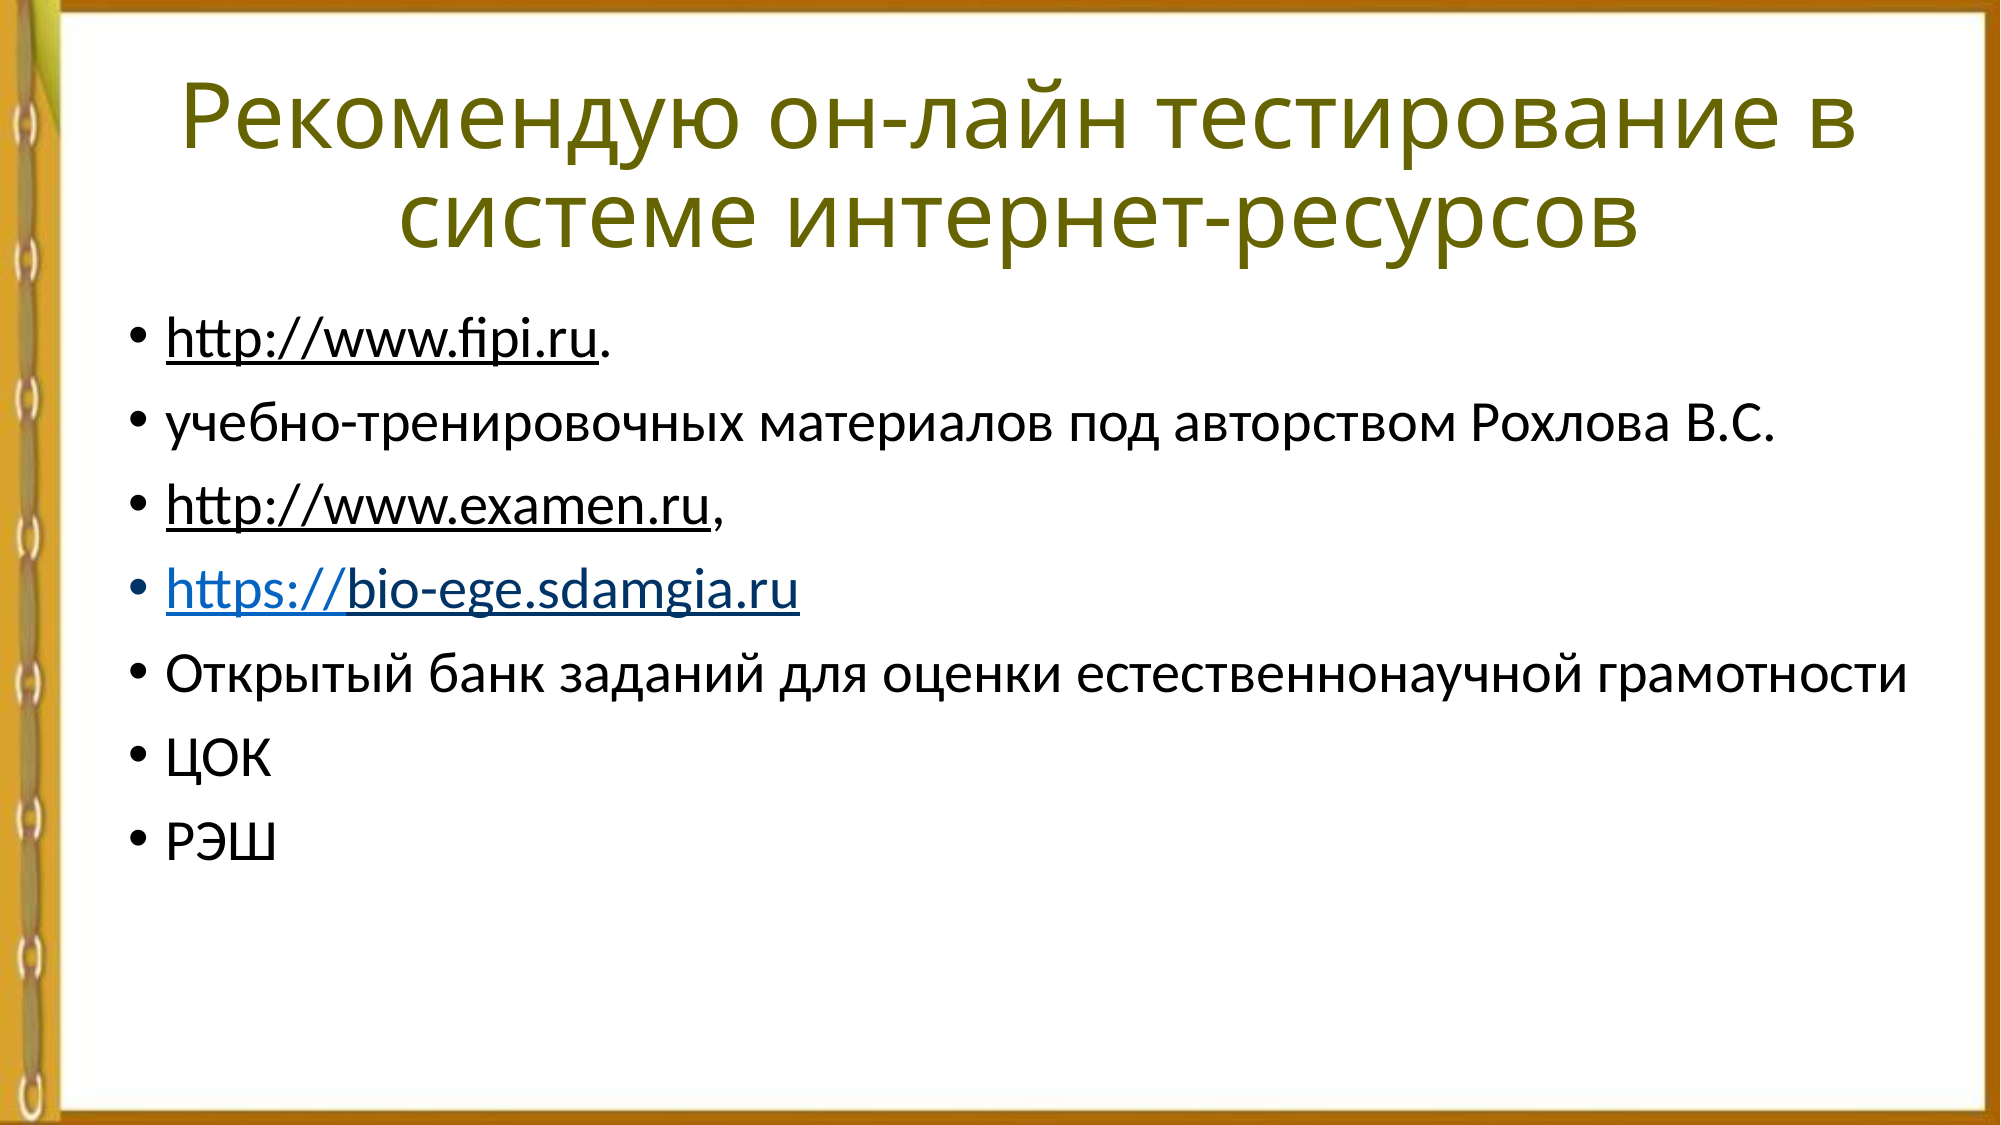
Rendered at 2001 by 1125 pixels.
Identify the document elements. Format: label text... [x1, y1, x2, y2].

picture [0, 0, 2001, 1125]
title Рекомендую он-лайн тестирование в системе интернет-ресурсов [113, 59, 1926, 278]
list http://www.fipi.ru. учебно-тренировочных материалов под авторством Рохлова В.С. http://www.examen.ru, https://bio-ege.sdamgia.ru Открытый банк заданий для оценки естественнонаучной грамотности ЦОК РЭШ [113, 299, 1926, 1014]
